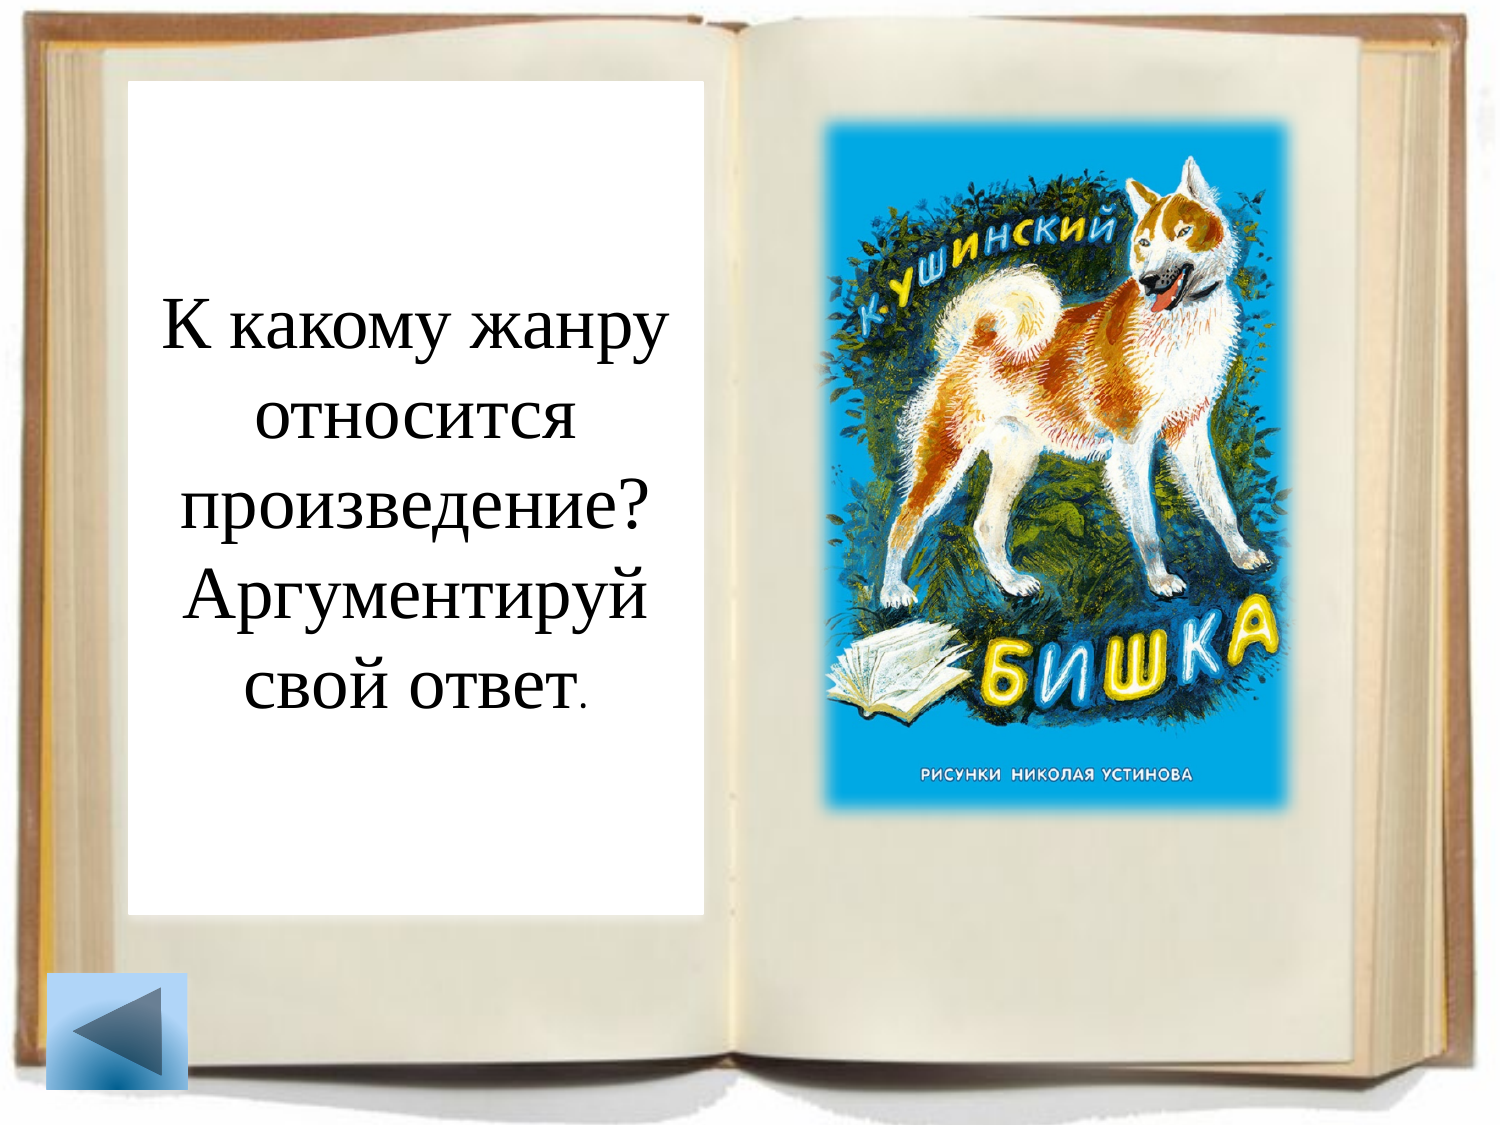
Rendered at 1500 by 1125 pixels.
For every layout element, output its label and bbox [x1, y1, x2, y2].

picture [0, 0, 1500, 1125]
list [808, 105, 1304, 826]
